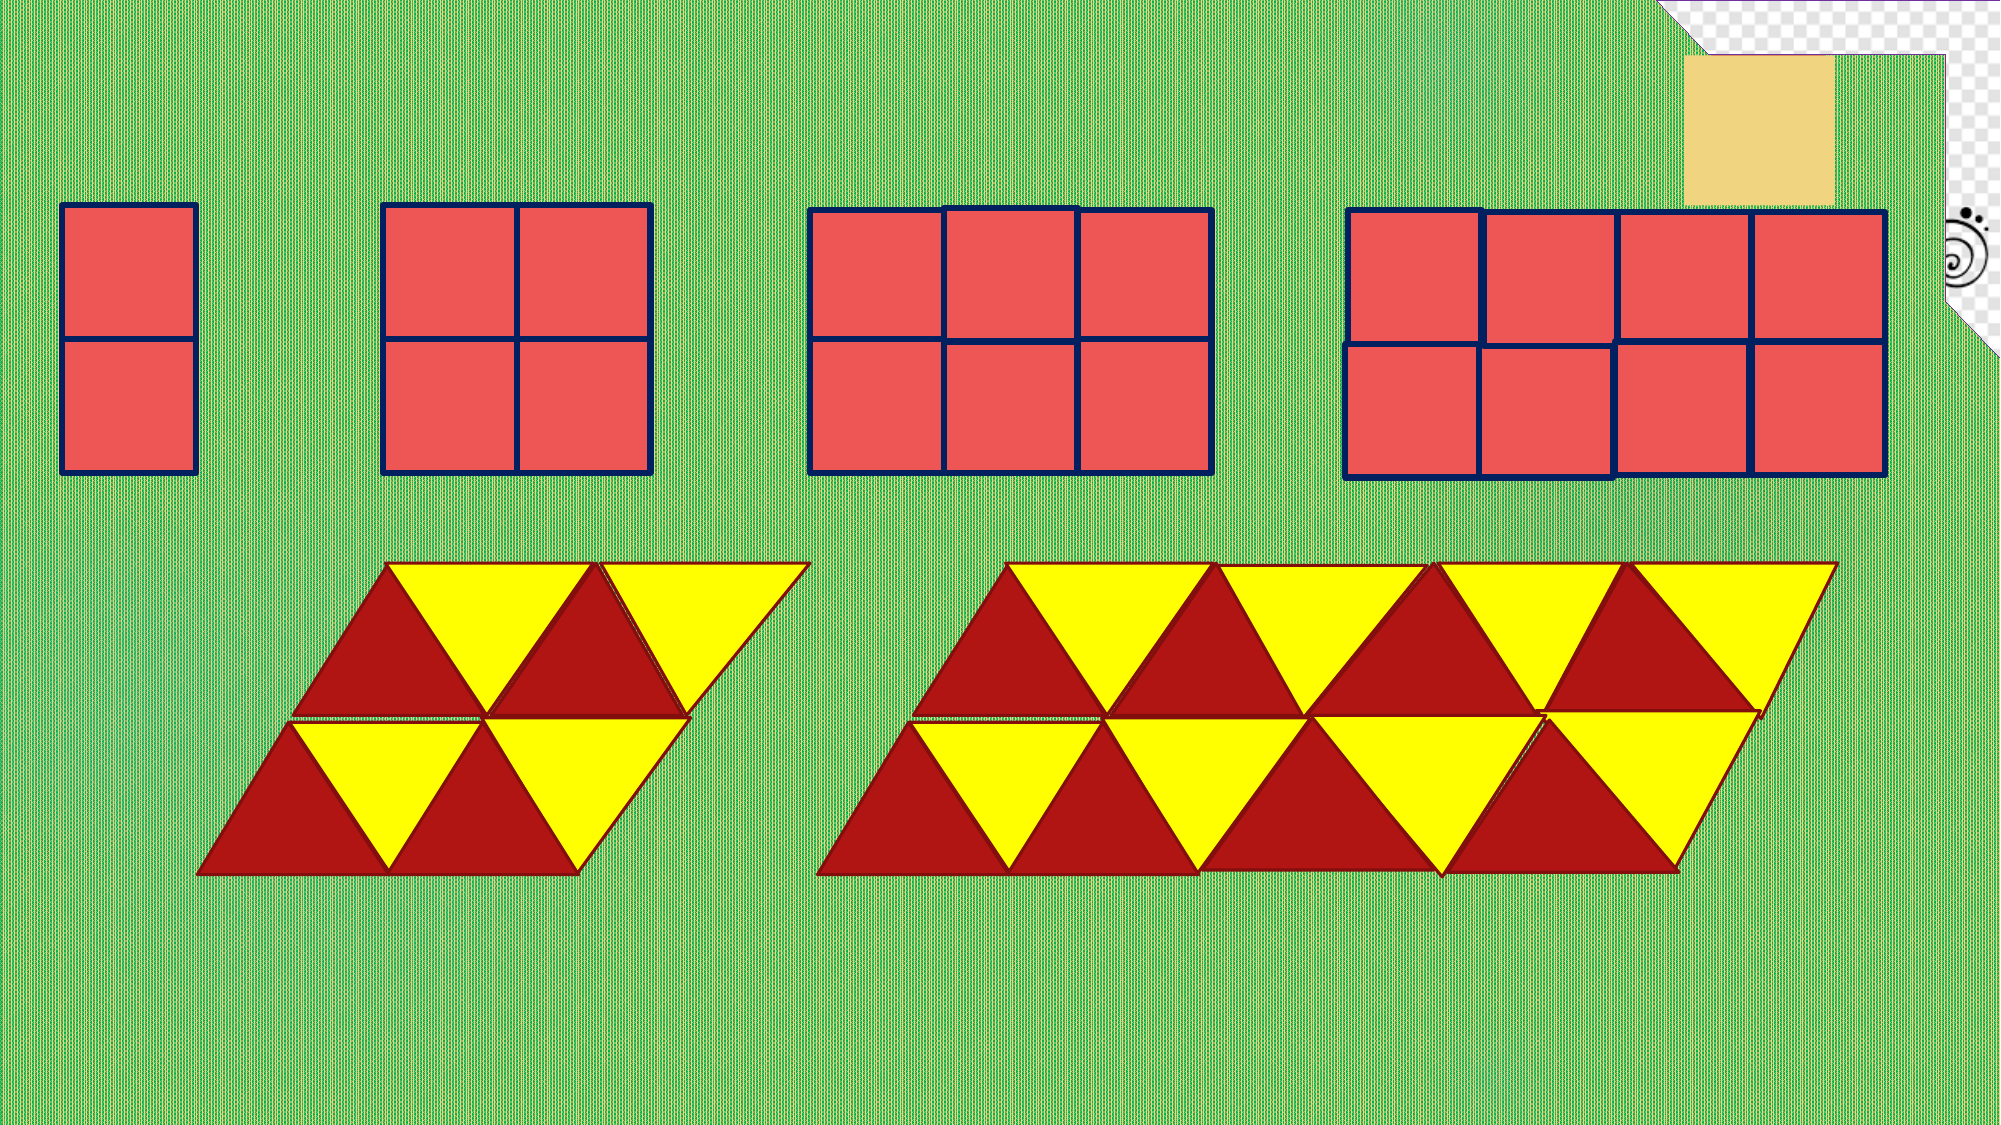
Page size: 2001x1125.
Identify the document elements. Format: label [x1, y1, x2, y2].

text_box [1629, 561, 1840, 721]
text_box [816, 720, 1011, 877]
text_box [808, 208, 942, 338]
text_box [515, 204, 652, 338]
text_box [61, 338, 198, 474]
text_box [515, 338, 652, 474]
text_box [1482, 211, 1619, 348]
text_box [1619, 211, 1643, 340]
text_box [910, 720, 1101, 868]
text_box [1750, 360, 1887, 477]
text_box [381, 338, 515, 474]
text_box [388, 720, 580, 877]
text_box [1306, 561, 1532, 713]
text_box [1004, 561, 1215, 716]
text_box [1100, 716, 1308, 873]
text_box [291, 566, 484, 717]
text_box [1216, 563, 1429, 716]
text_box [1076, 338, 1213, 474]
text_box [1008, 720, 1201, 877]
text_box [808, 338, 942, 474]
picture [1312, 0, 1576, 188]
text_box [384, 561, 594, 716]
text_box [195, 720, 391, 877]
text_box [1344, 342, 1478, 479]
text_box [1446, 718, 1681, 874]
text_box [599, 561, 812, 716]
text_box [1614, 340, 1750, 477]
text_box [1478, 342, 1614, 479]
text_box [289, 720, 481, 869]
text_box [480, 716, 693, 873]
text_box [1534, 709, 1762, 867]
text_box [942, 343, 1076, 474]
picture [1648, 0, 2001, 358]
text_box [1109, 561, 1300, 716]
picture [0, 437, 663, 1125]
text_box [942, 206, 1079, 343]
text_box [61, 204, 198, 338]
picture [1411, 999, 1575, 1125]
text_box [1346, 208, 1483, 342]
text_box [1200, 716, 1436, 872]
text_box [1549, 561, 1750, 709]
text_box [1076, 208, 1213, 338]
text_box [489, 561, 684, 716]
text_box [381, 204, 515, 338]
text_box [911, 566, 1104, 717]
text_box [1305, 713, 1548, 879]
text_box [1436, 561, 1626, 713]
